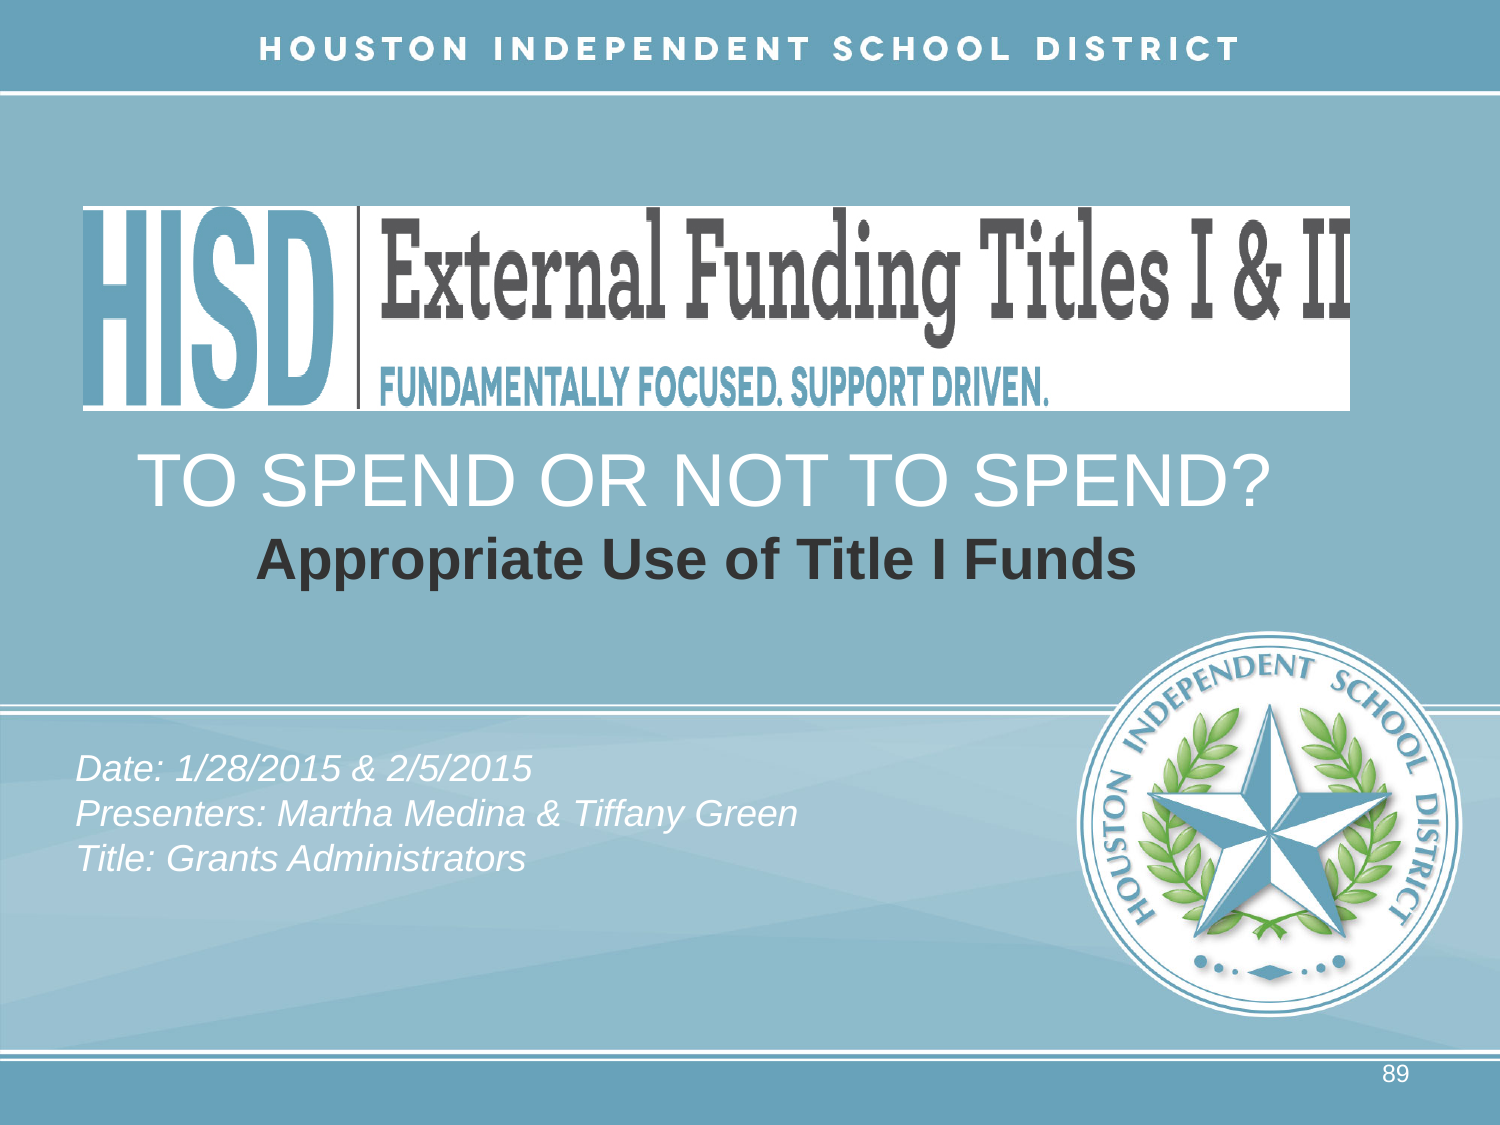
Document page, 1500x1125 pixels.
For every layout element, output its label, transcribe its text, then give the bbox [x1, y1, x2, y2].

text_box Date: 1/28/2015 & 2/5/2015 Presenters: Martha Medina & Tiffany Green Title: Grants Administrators [75, 743, 868, 985]
slide_number 89 [1074, 1042, 1425, 1103]
subtitle TO SPEND OR NOT TO SPEND? Appropriate Use of Title I Funds [75, 431, 1335, 719]
picture [0, 0, 1500, 1125]
